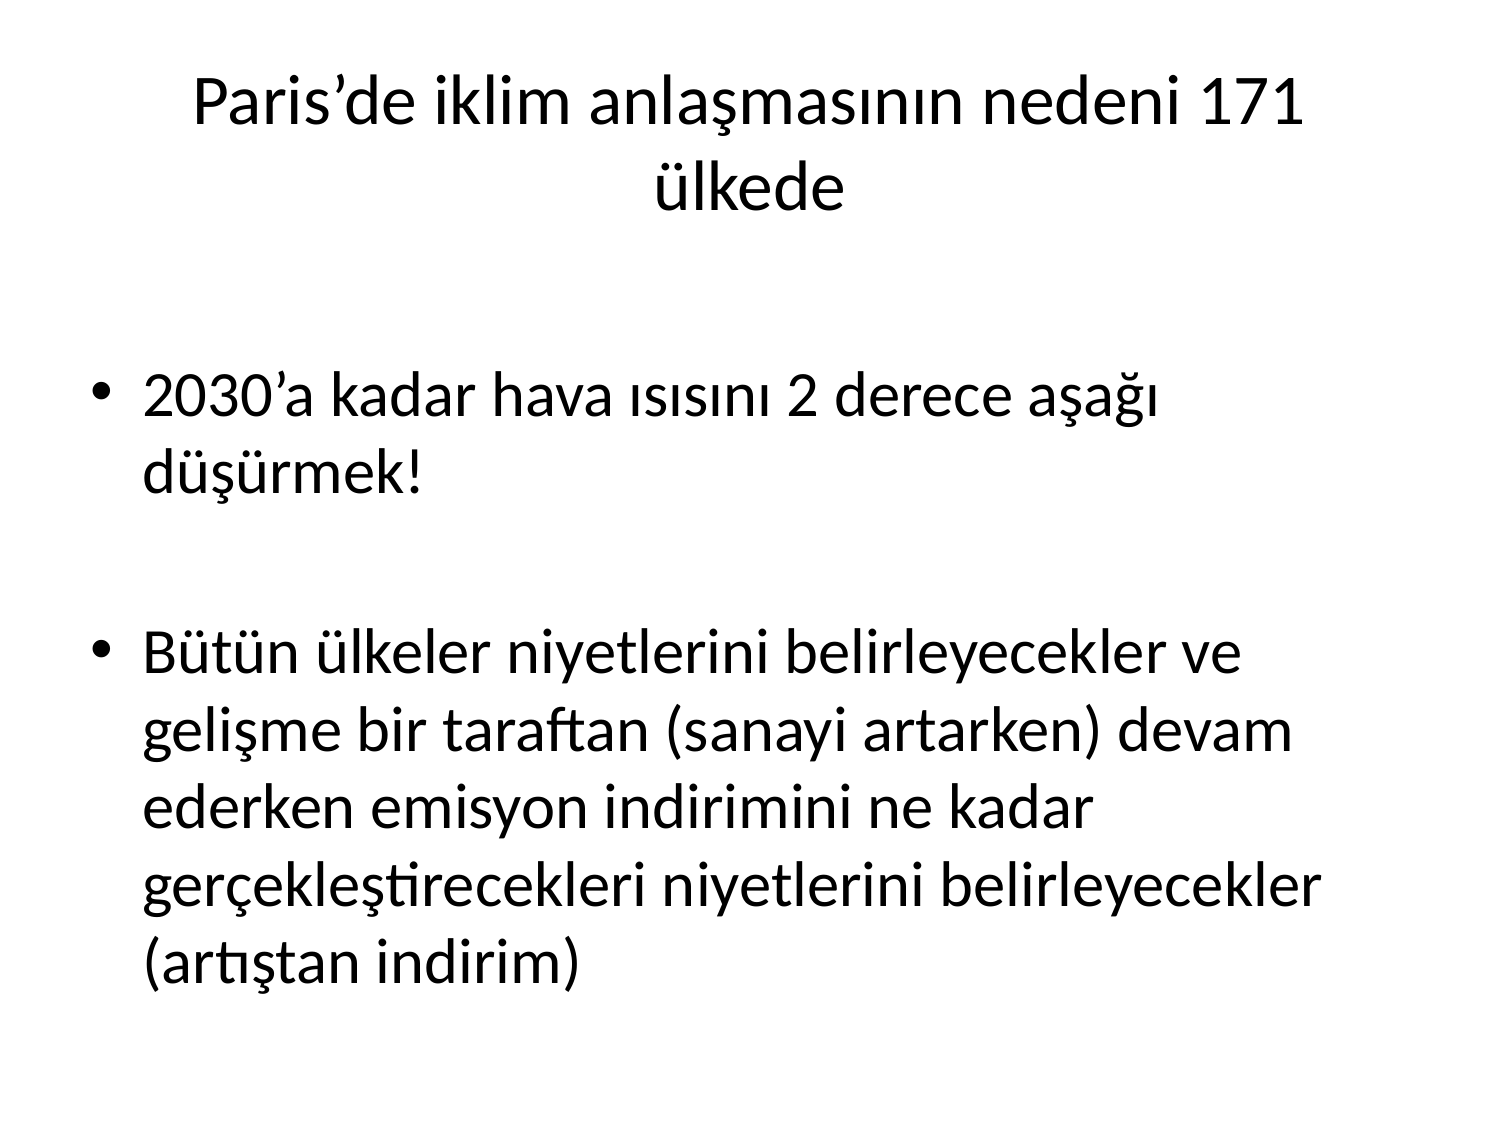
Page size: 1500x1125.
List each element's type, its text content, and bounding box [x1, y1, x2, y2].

title Paris’de iklim anlaşmasının nedeni 171 ülkede [75, 45, 1425, 233]
list 2030’a kadar hava ısısını 2 derece aşağı düşürmek! Bütün ülkeler niyetlerini belirleyecekler ve gelişme bir taraftan (sanayi artarken) devam ederken emisyon indirimini ne kadar gerçekleştirecekleri niyetlerini belirleyecekler (artıştan indirim) [75, 262, 1425, 1005]
